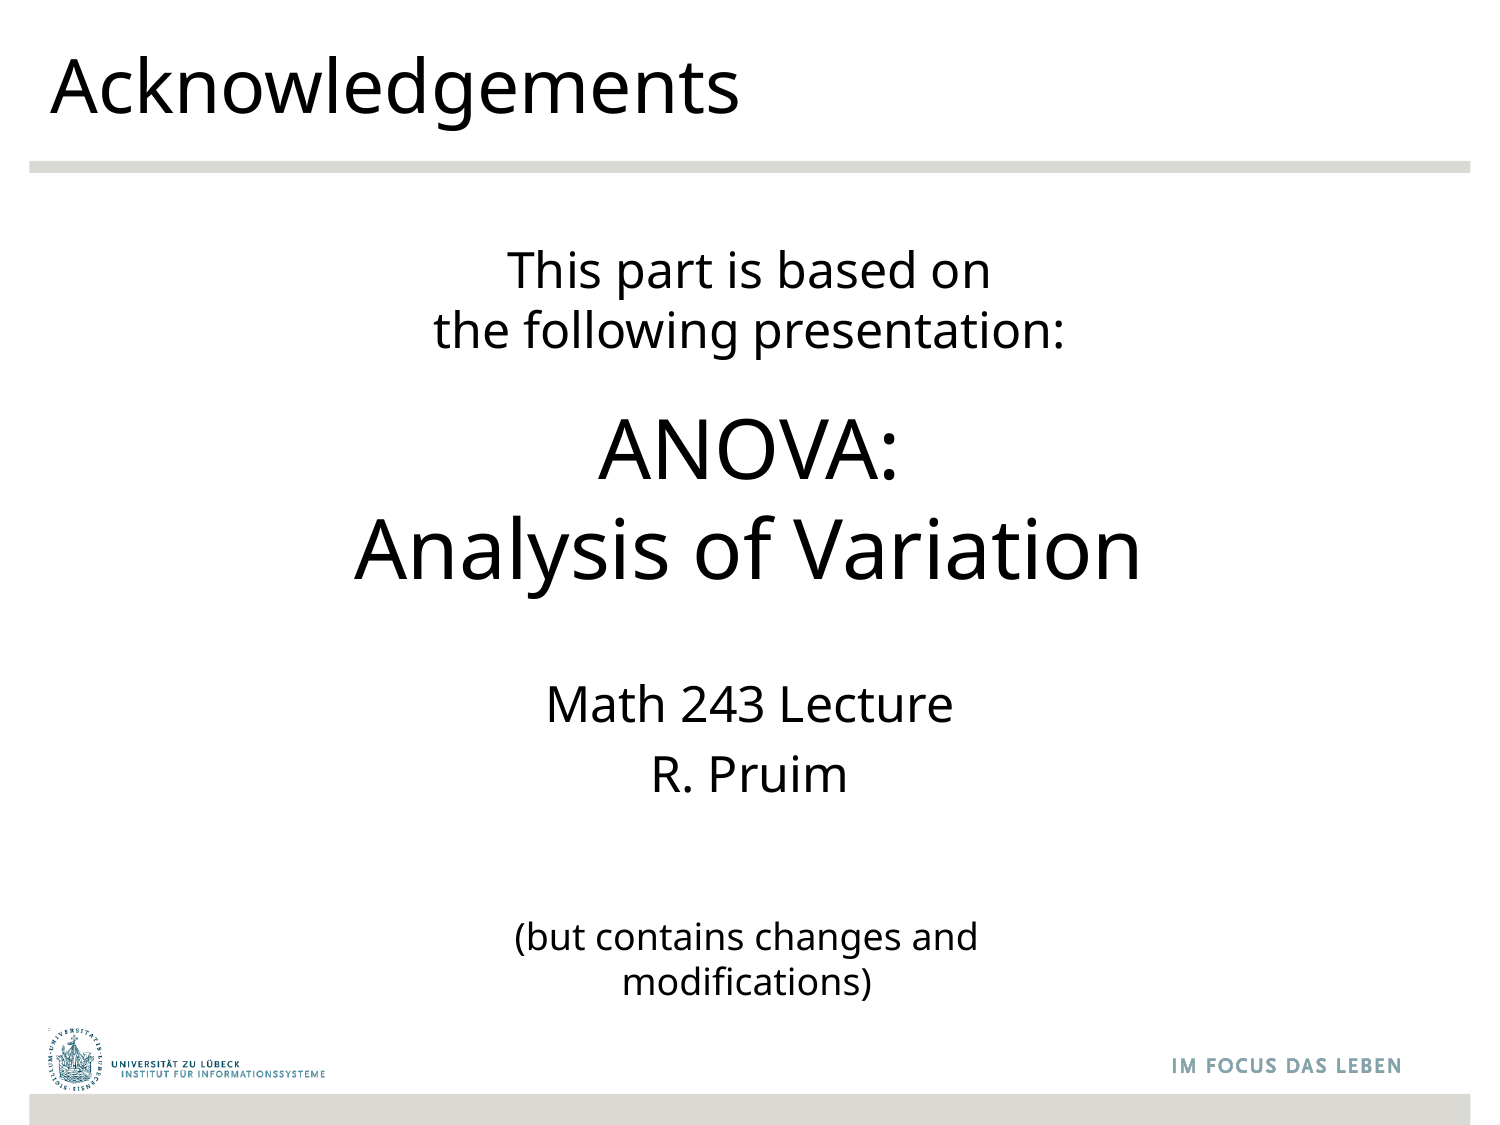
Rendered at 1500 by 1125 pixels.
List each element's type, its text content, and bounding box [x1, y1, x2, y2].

text_box (but contains changes and modifications) [371, 860, 1122, 1011]
subtitle Math 243 Lecture R. Pruim [225, 664, 1275, 953]
picture [1173, 1058, 1400, 1073]
text_box This part is based on the following presentation: [418, 231, 1082, 367]
title ANOVA: Analysis of Variation [112, 402, 1388, 590]
text_box Acknowledgements [35, 30, 757, 136]
